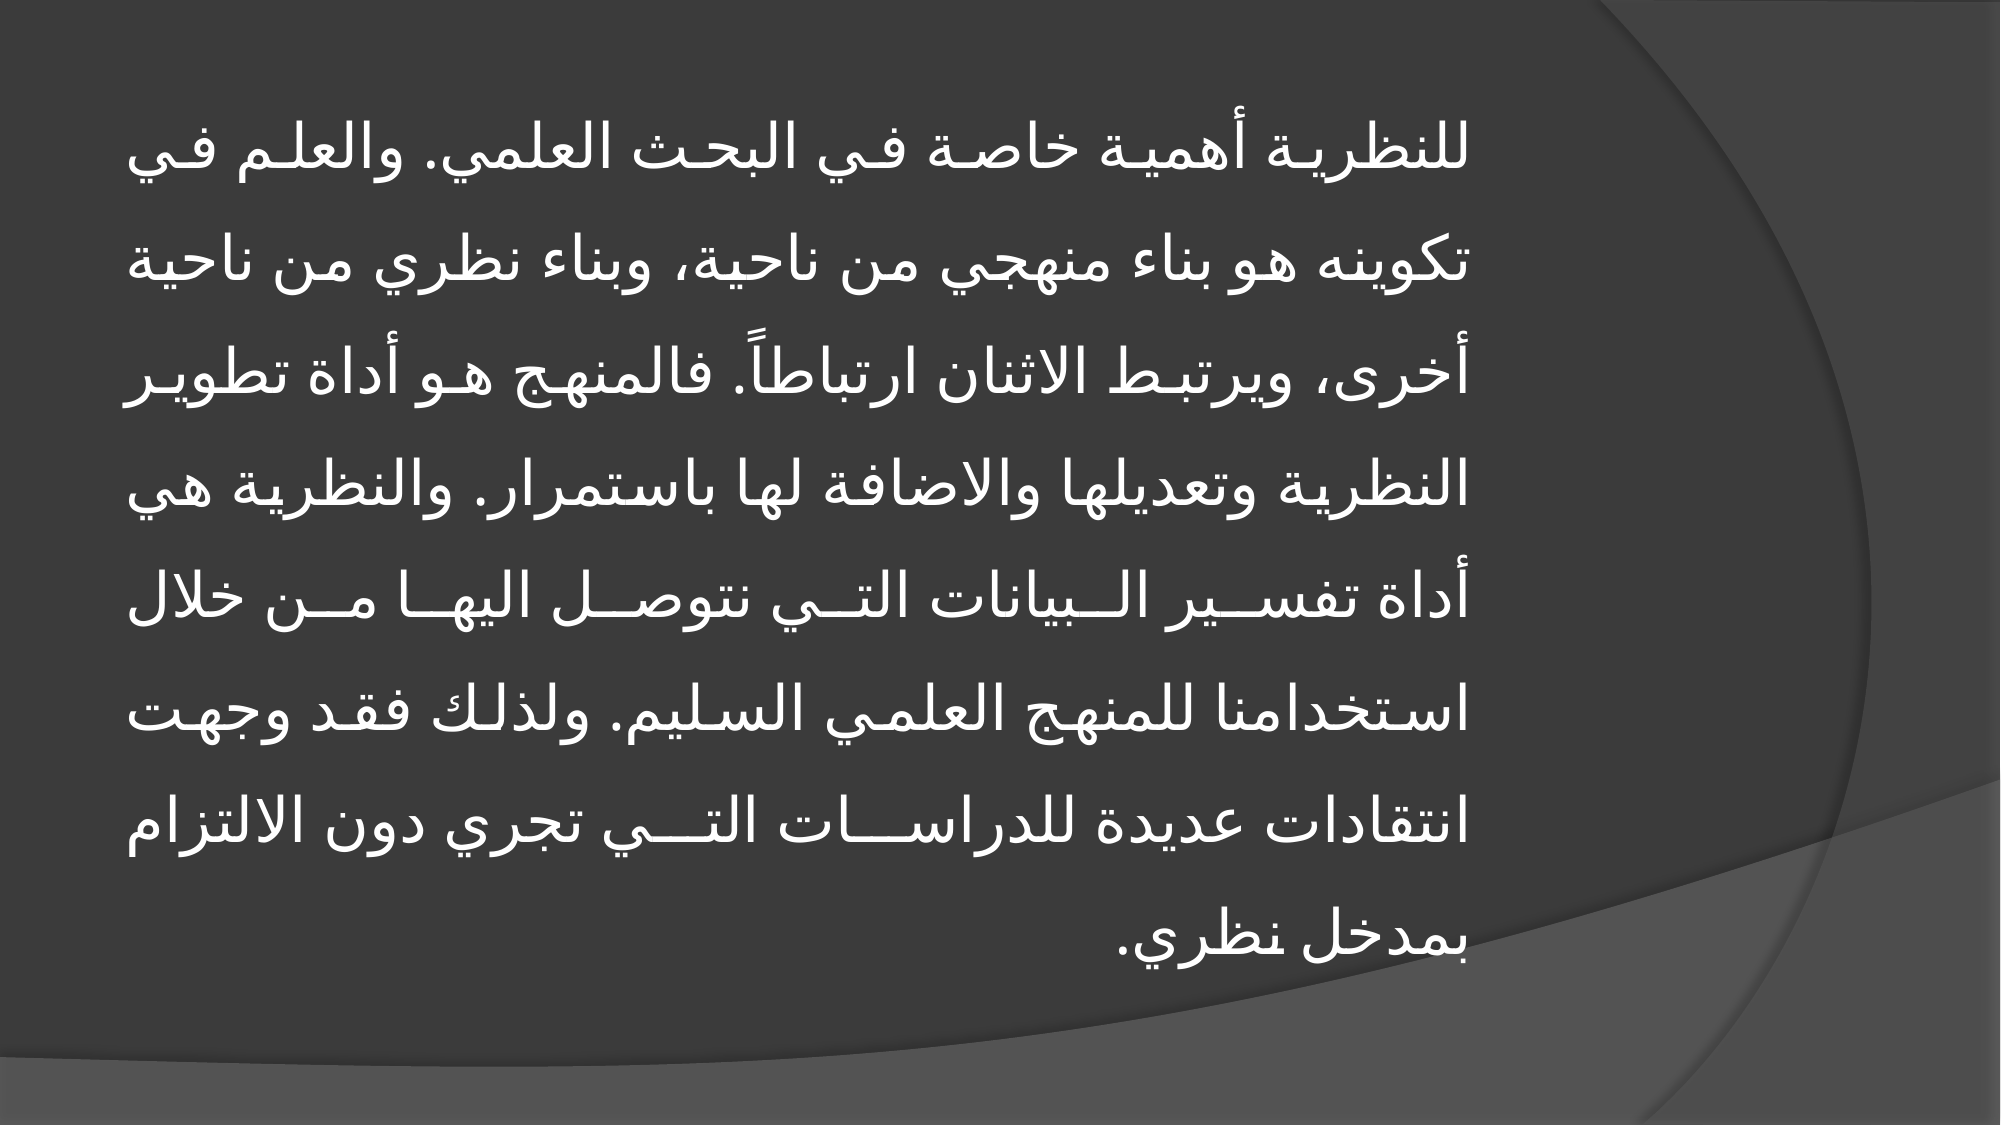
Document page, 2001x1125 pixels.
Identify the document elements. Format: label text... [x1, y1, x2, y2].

list للنظرية أهمية خاصة في البحث العلمي. والعلم في تكوينه هو بناء منهجي من ناحية، وبناء نظري من ناحية أخرى، ويرتبط الاثنان ارتباطاً. فالمنهج هو أداة تطوير النظرية وتعديلها والاضافة لها باستمرار. والنظرية هي أداة تفسير البيانات التي نتوصل اليها من خلال استخدامنا للمنهج العلمي السليم. ولذلك فقد وجهت انتقادات عديدة للدراسات التي تجري دون الالتزام بمدخل نظري. [111, 61, 1556, 1053]
